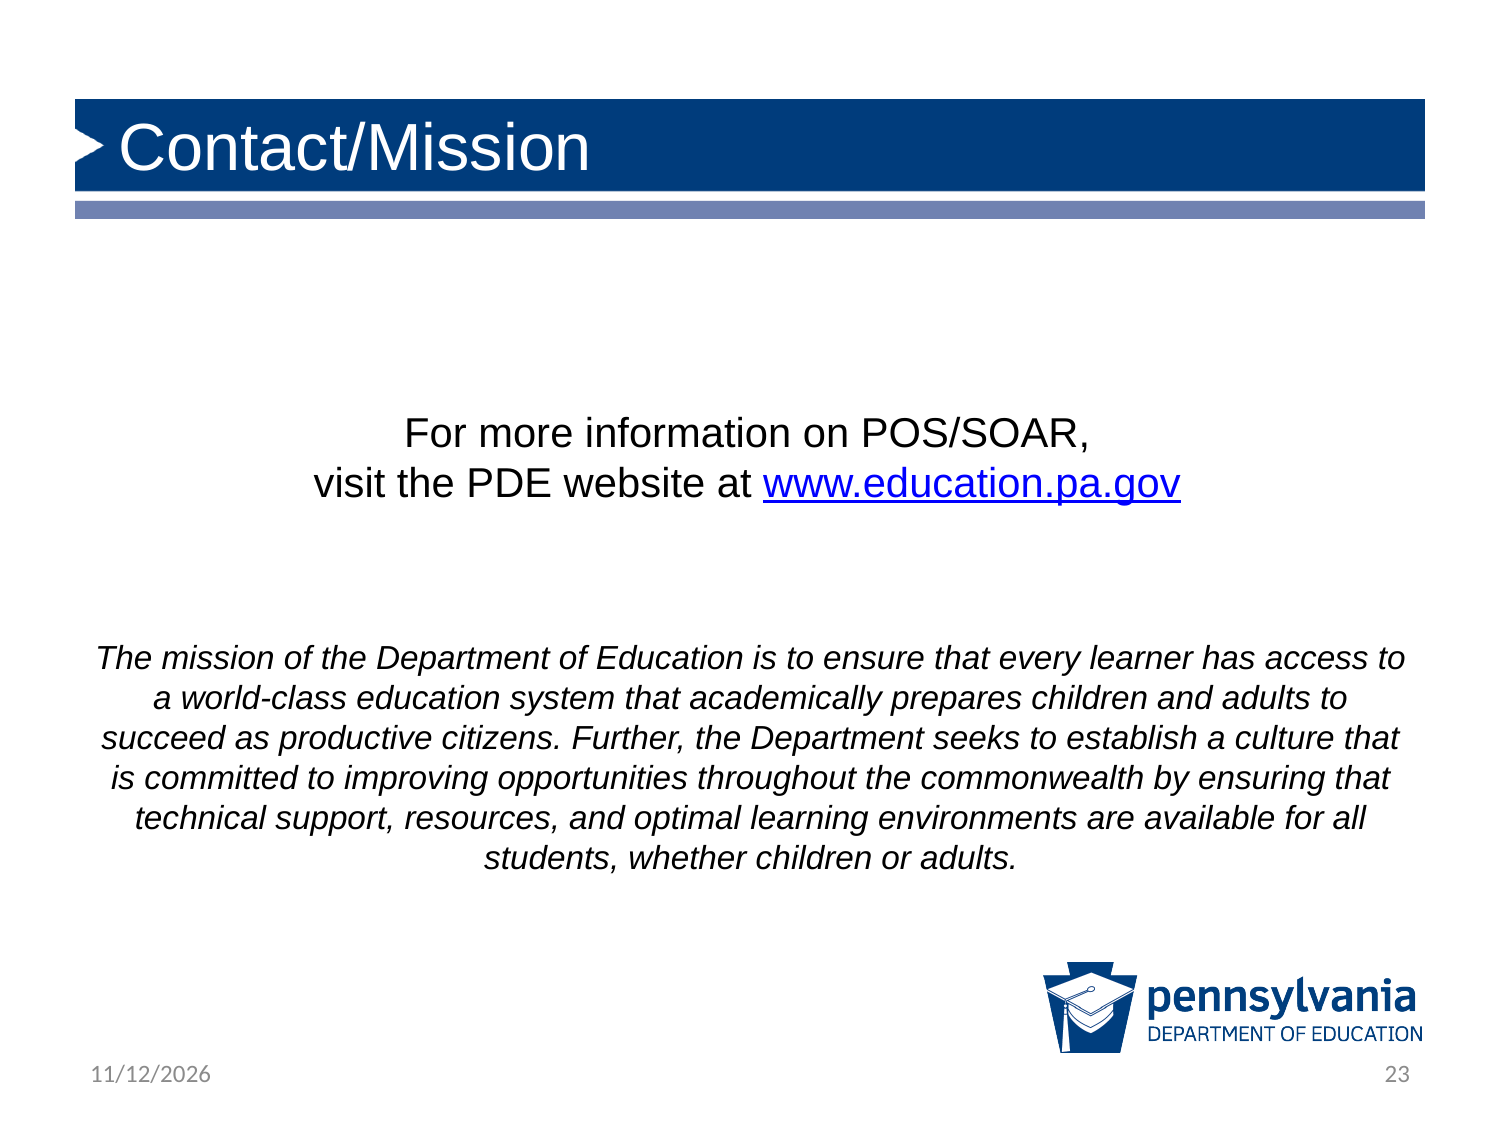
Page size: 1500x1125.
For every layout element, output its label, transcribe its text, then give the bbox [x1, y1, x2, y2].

text_box For more information on POS/SOAR, visit the PDE website at www.education.pa.gov [78, 398, 1429, 514]
slide_number 23 [1074, 1042, 1425, 1103]
text_box The mission of the Department of Education is to ensure that every learner has access to a world-class education system that academically prepares children and adults to succeed as productive citizens. Further, the Department seeks to establish a culture that is committed to improving opportunities throughout the commonwealth by ensuring that technical support, resources, and optimal learning environments are available for all students, whether children or adults. [78, 629, 1425, 929]
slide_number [75, 1042, 425, 1103]
picture [1043, 962, 1422, 1053]
title Contact/Mission [75, 50, 1425, 238]
